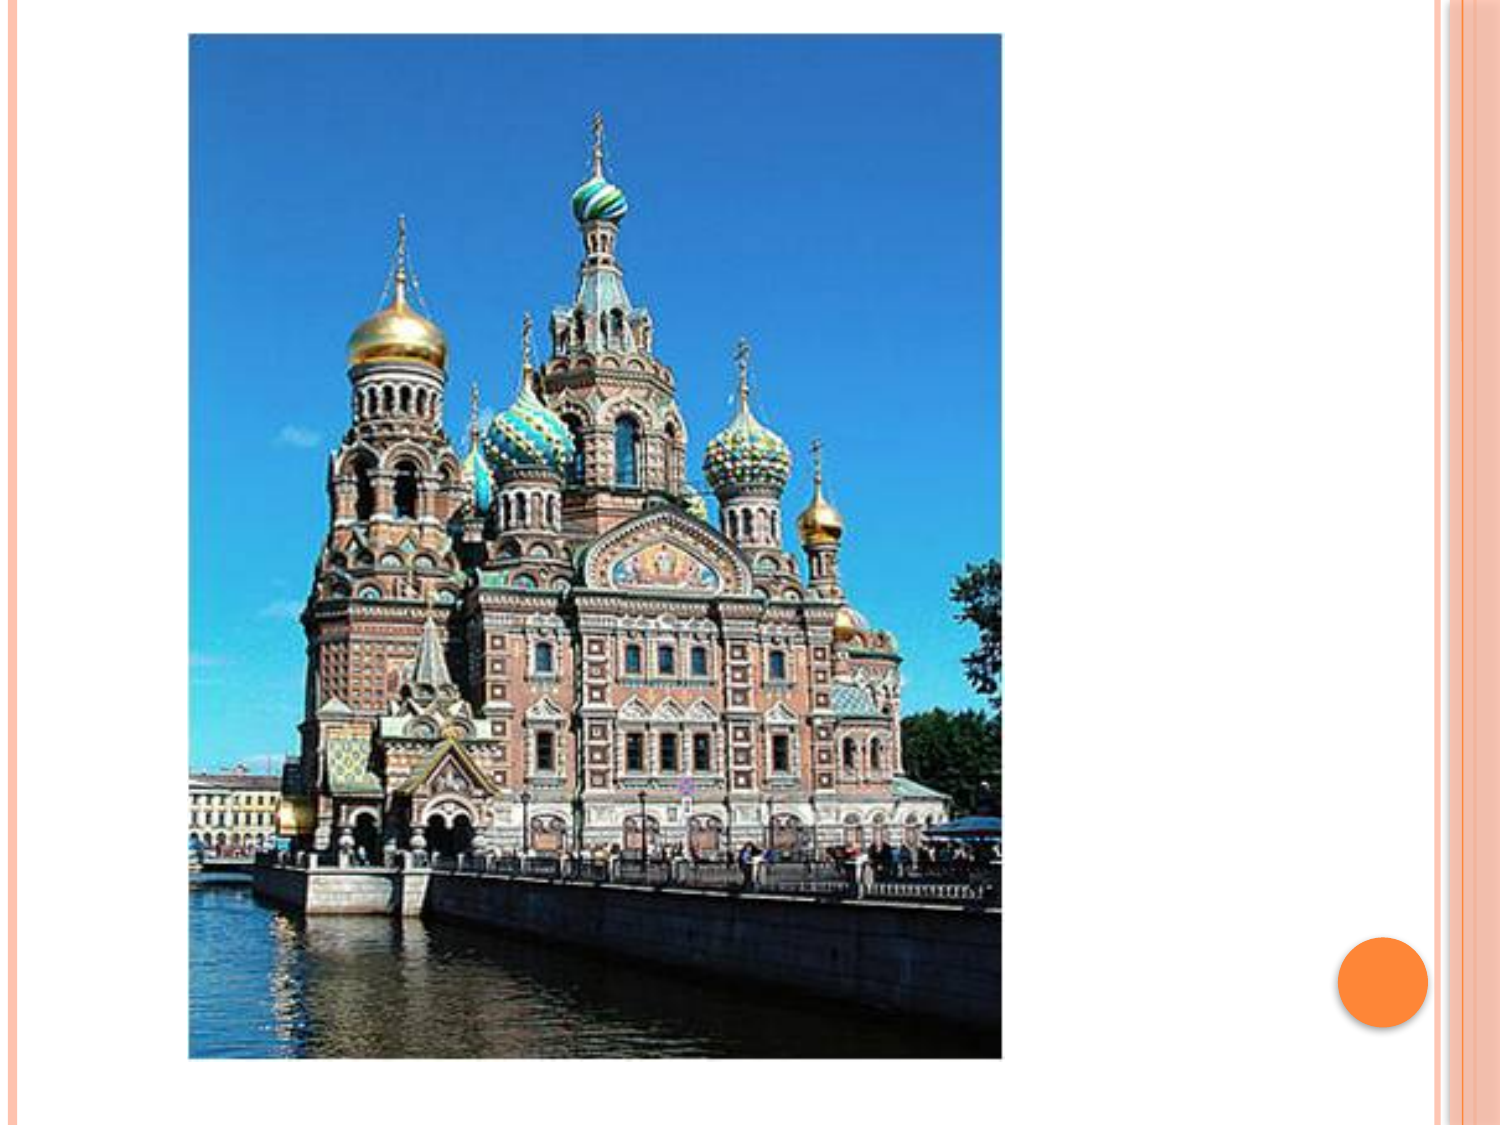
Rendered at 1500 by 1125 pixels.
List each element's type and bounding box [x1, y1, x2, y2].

list [186, 31, 1006, 1063]
